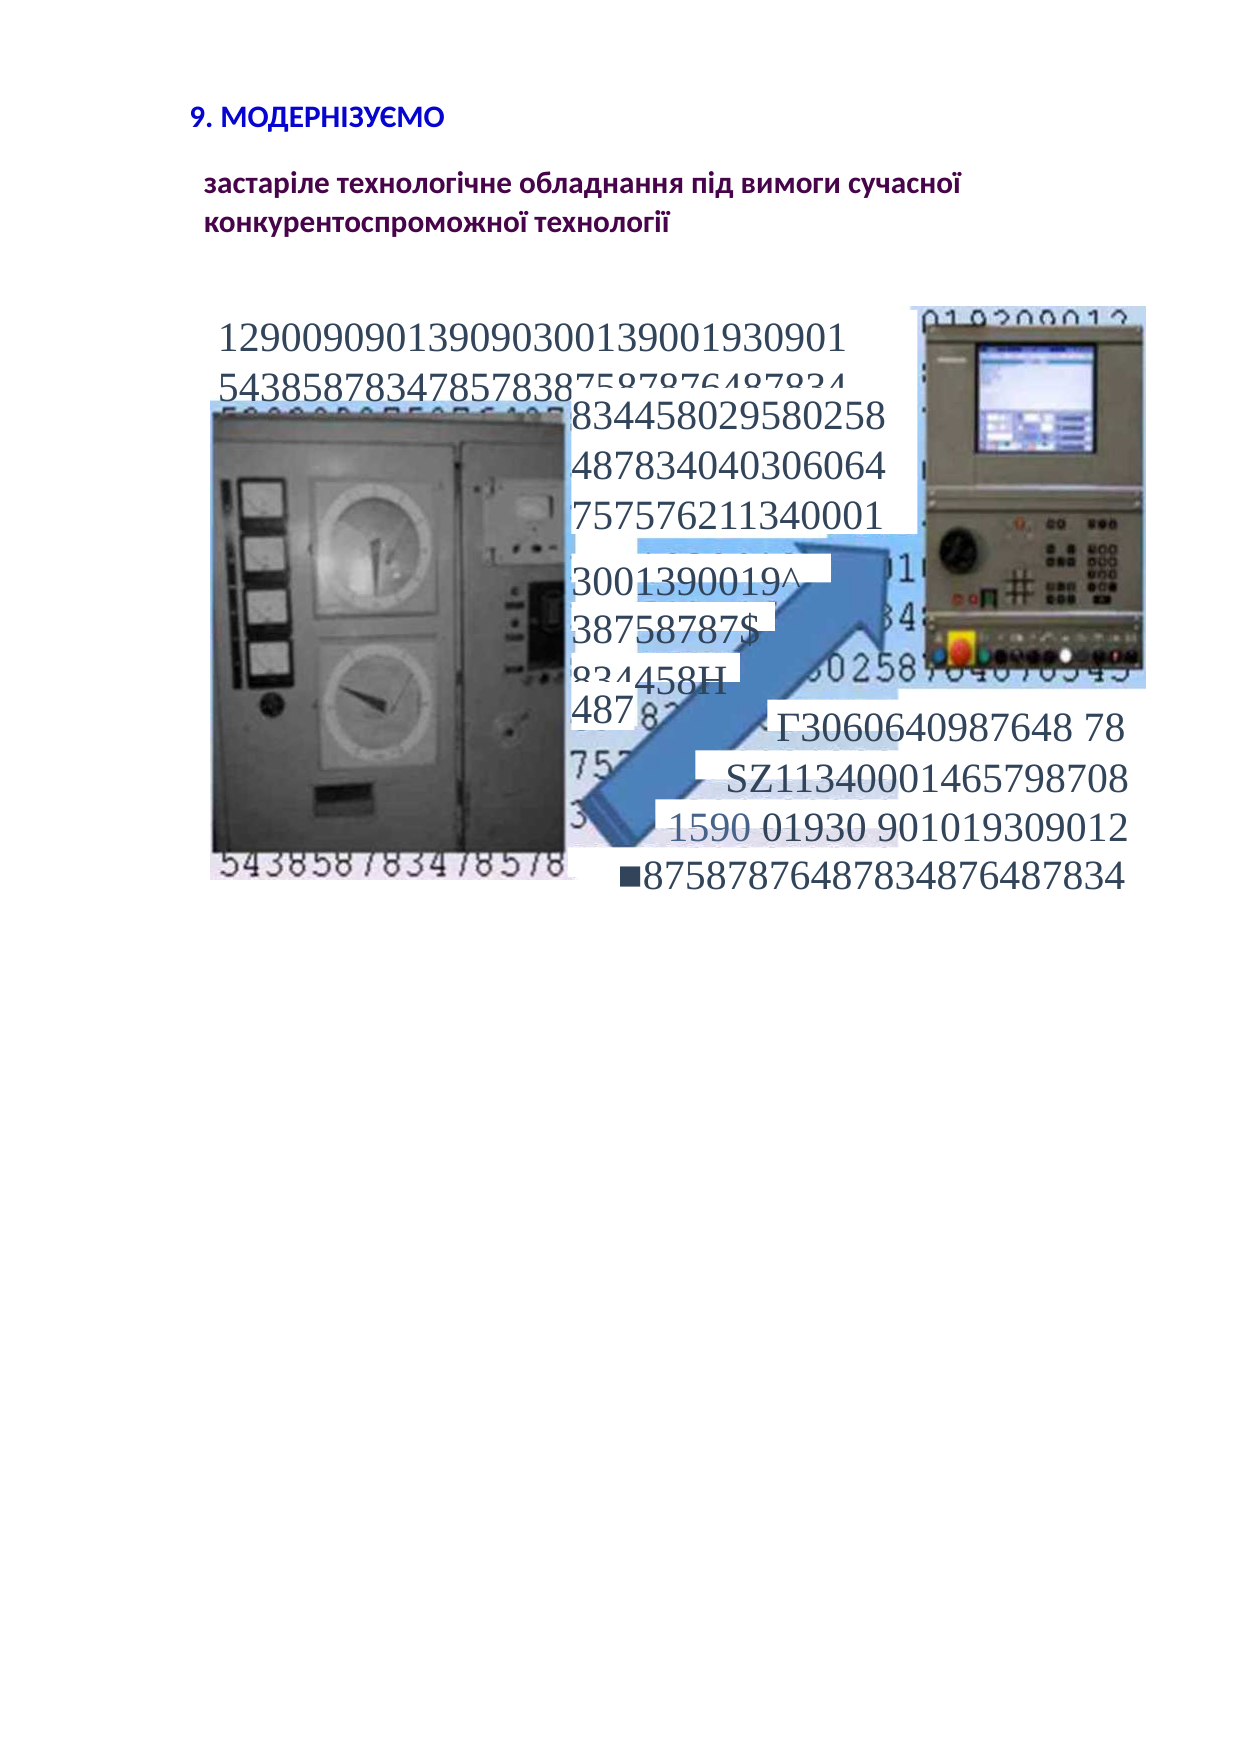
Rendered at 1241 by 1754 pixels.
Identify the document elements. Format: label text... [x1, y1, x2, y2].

text_box 9. МОДЕРНІЗУЄМО [189, 96, 486, 129]
picture [210, 306, 1146, 881]
text_box застаріле технологічне обладнання під вимоги сучасної конкурентоспроможної технології [203, 160, 1021, 236]
